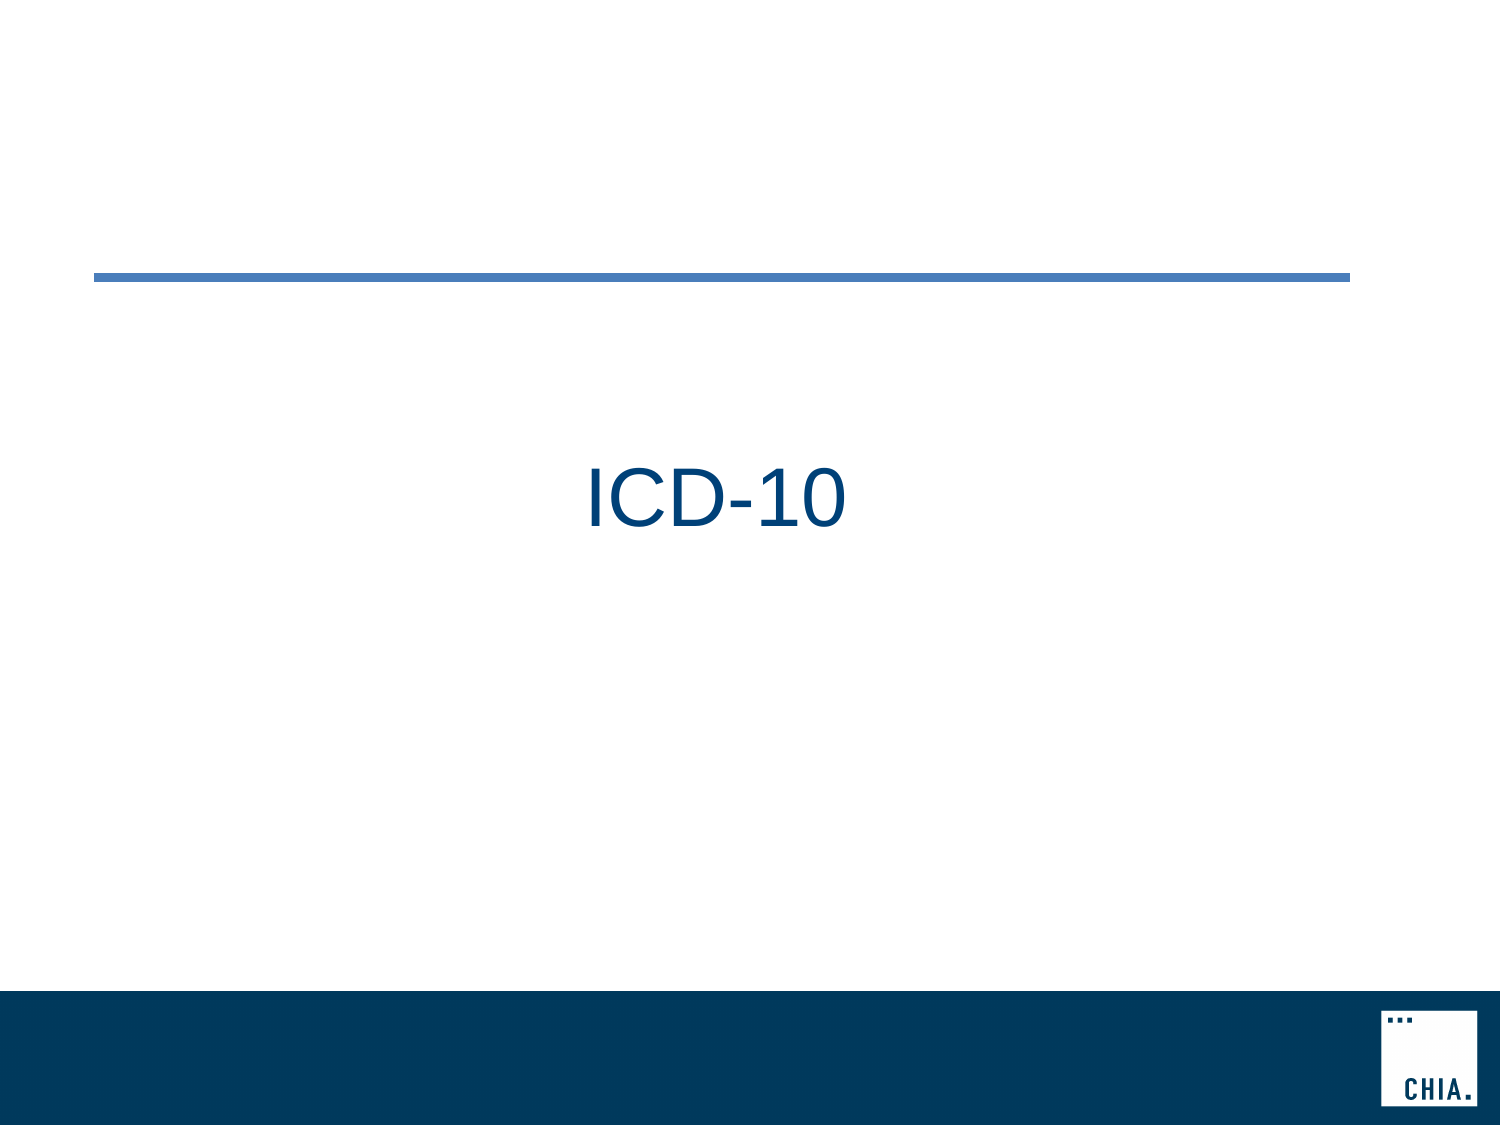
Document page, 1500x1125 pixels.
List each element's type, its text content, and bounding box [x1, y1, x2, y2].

subtitle ICD-10 [79, 310, 1353, 987]
picture [0, 991, 1500, 1125]
